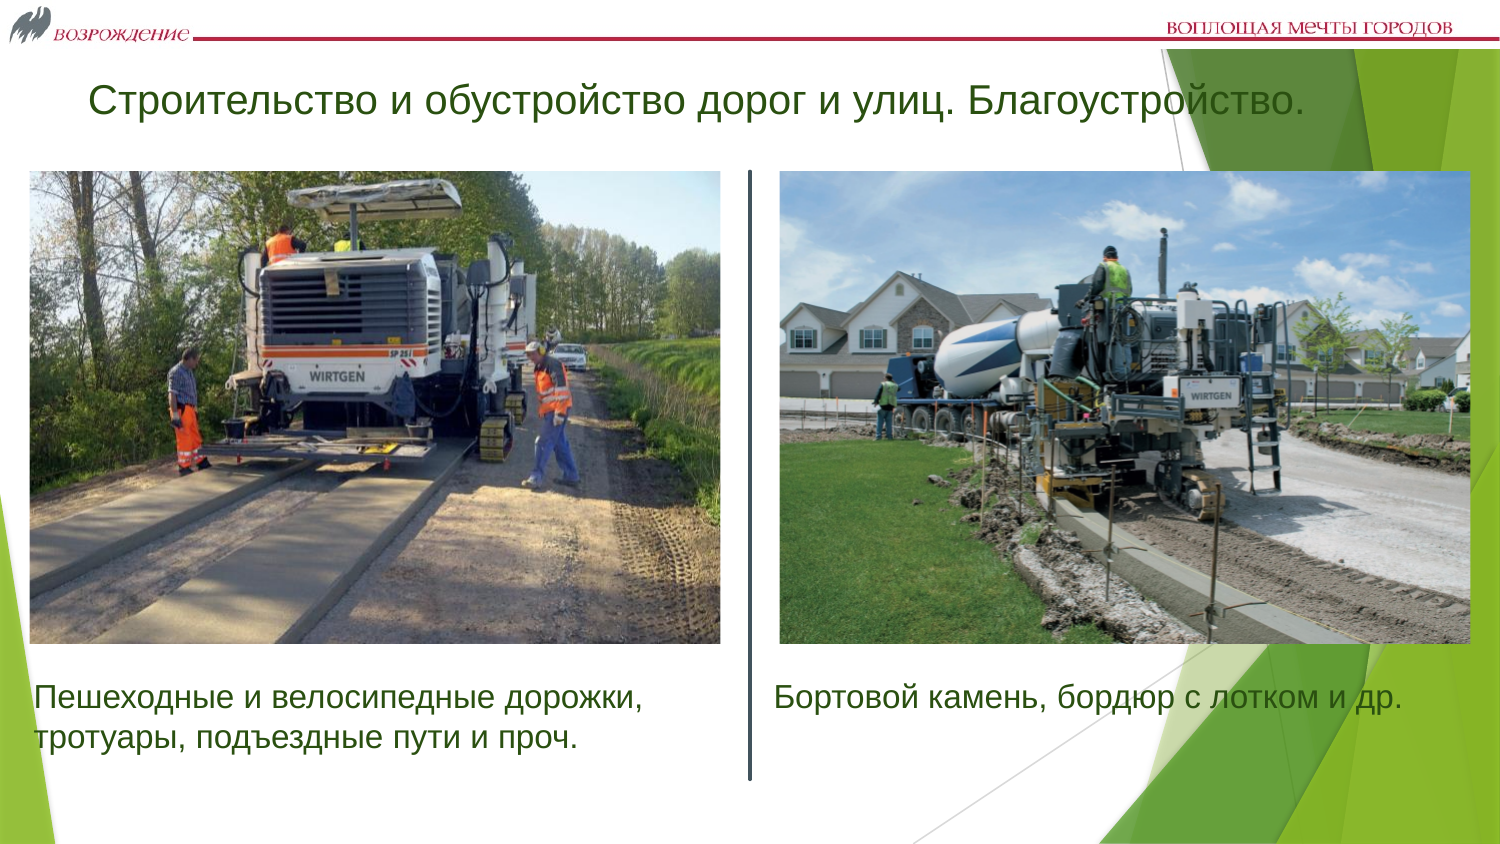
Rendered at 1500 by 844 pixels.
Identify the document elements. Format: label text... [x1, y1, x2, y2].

picture [0, 0, 1500, 50]
text_box Пешеходные и велосипедные дорожки, тротуары, подъездные пути и проч. [33, 675, 743, 782]
picture [778, 170, 1471, 645]
title Строительство и обустройство дорог и улиц. Благоустройство. [17, 59, 1377, 160]
text_box Бортовой камень, бордюр с лотком и др. [773, 675, 1483, 782]
picture [28, 170, 721, 645]
